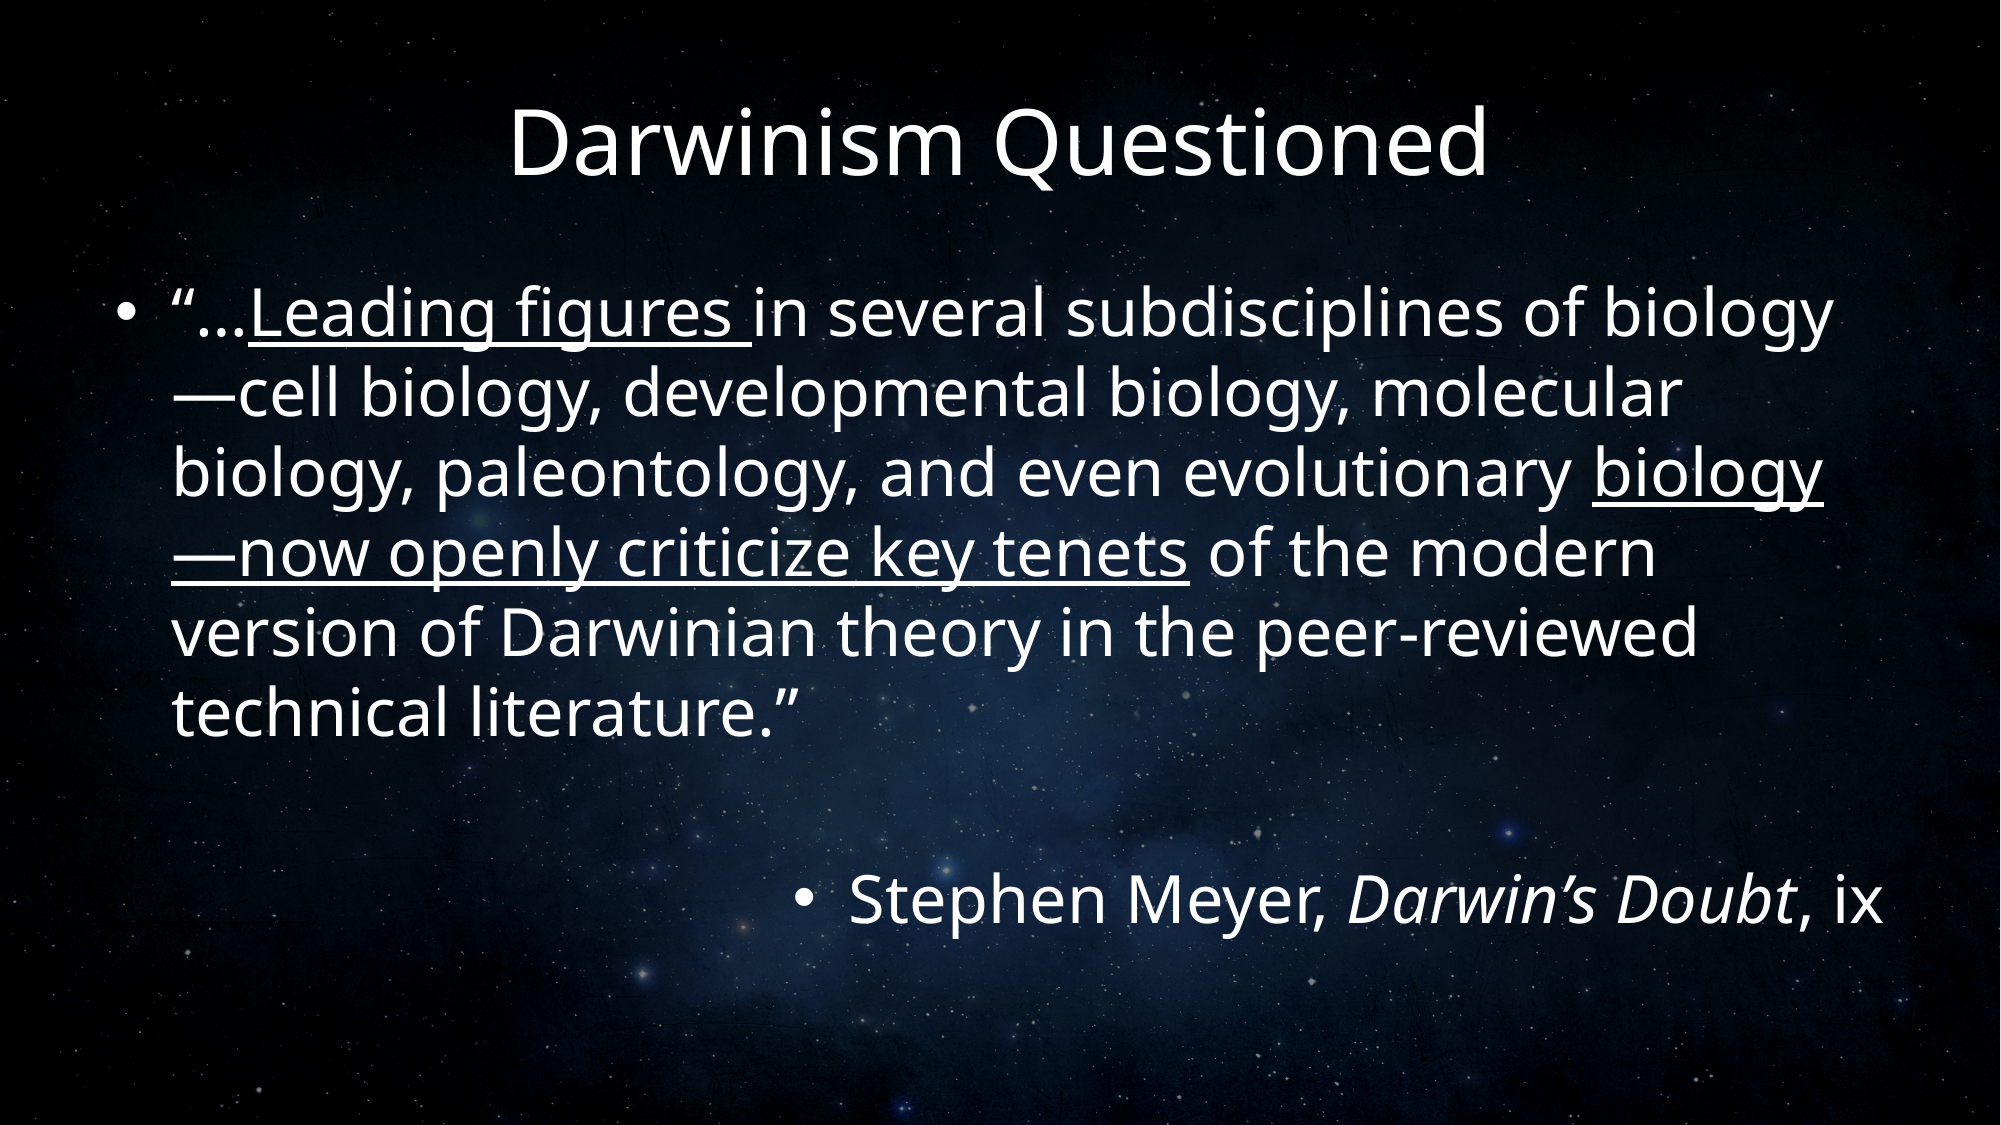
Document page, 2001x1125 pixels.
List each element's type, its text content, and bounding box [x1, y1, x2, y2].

title Darwinism Questioned [99, 45, 1900, 233]
picture [0, 0, 2001, 1125]
list “…Leading figures in several subdisciplines of biology—cell biology, developmental biology, molecular biology, paleontology, and even evolutionary biology—now openly criticize key tenets of the modern version of Darwinian theory in the peer-reviewed technical literature.” Stephen Meyer, Darwin’s Doubt, ix [99, 262, 1900, 1005]
